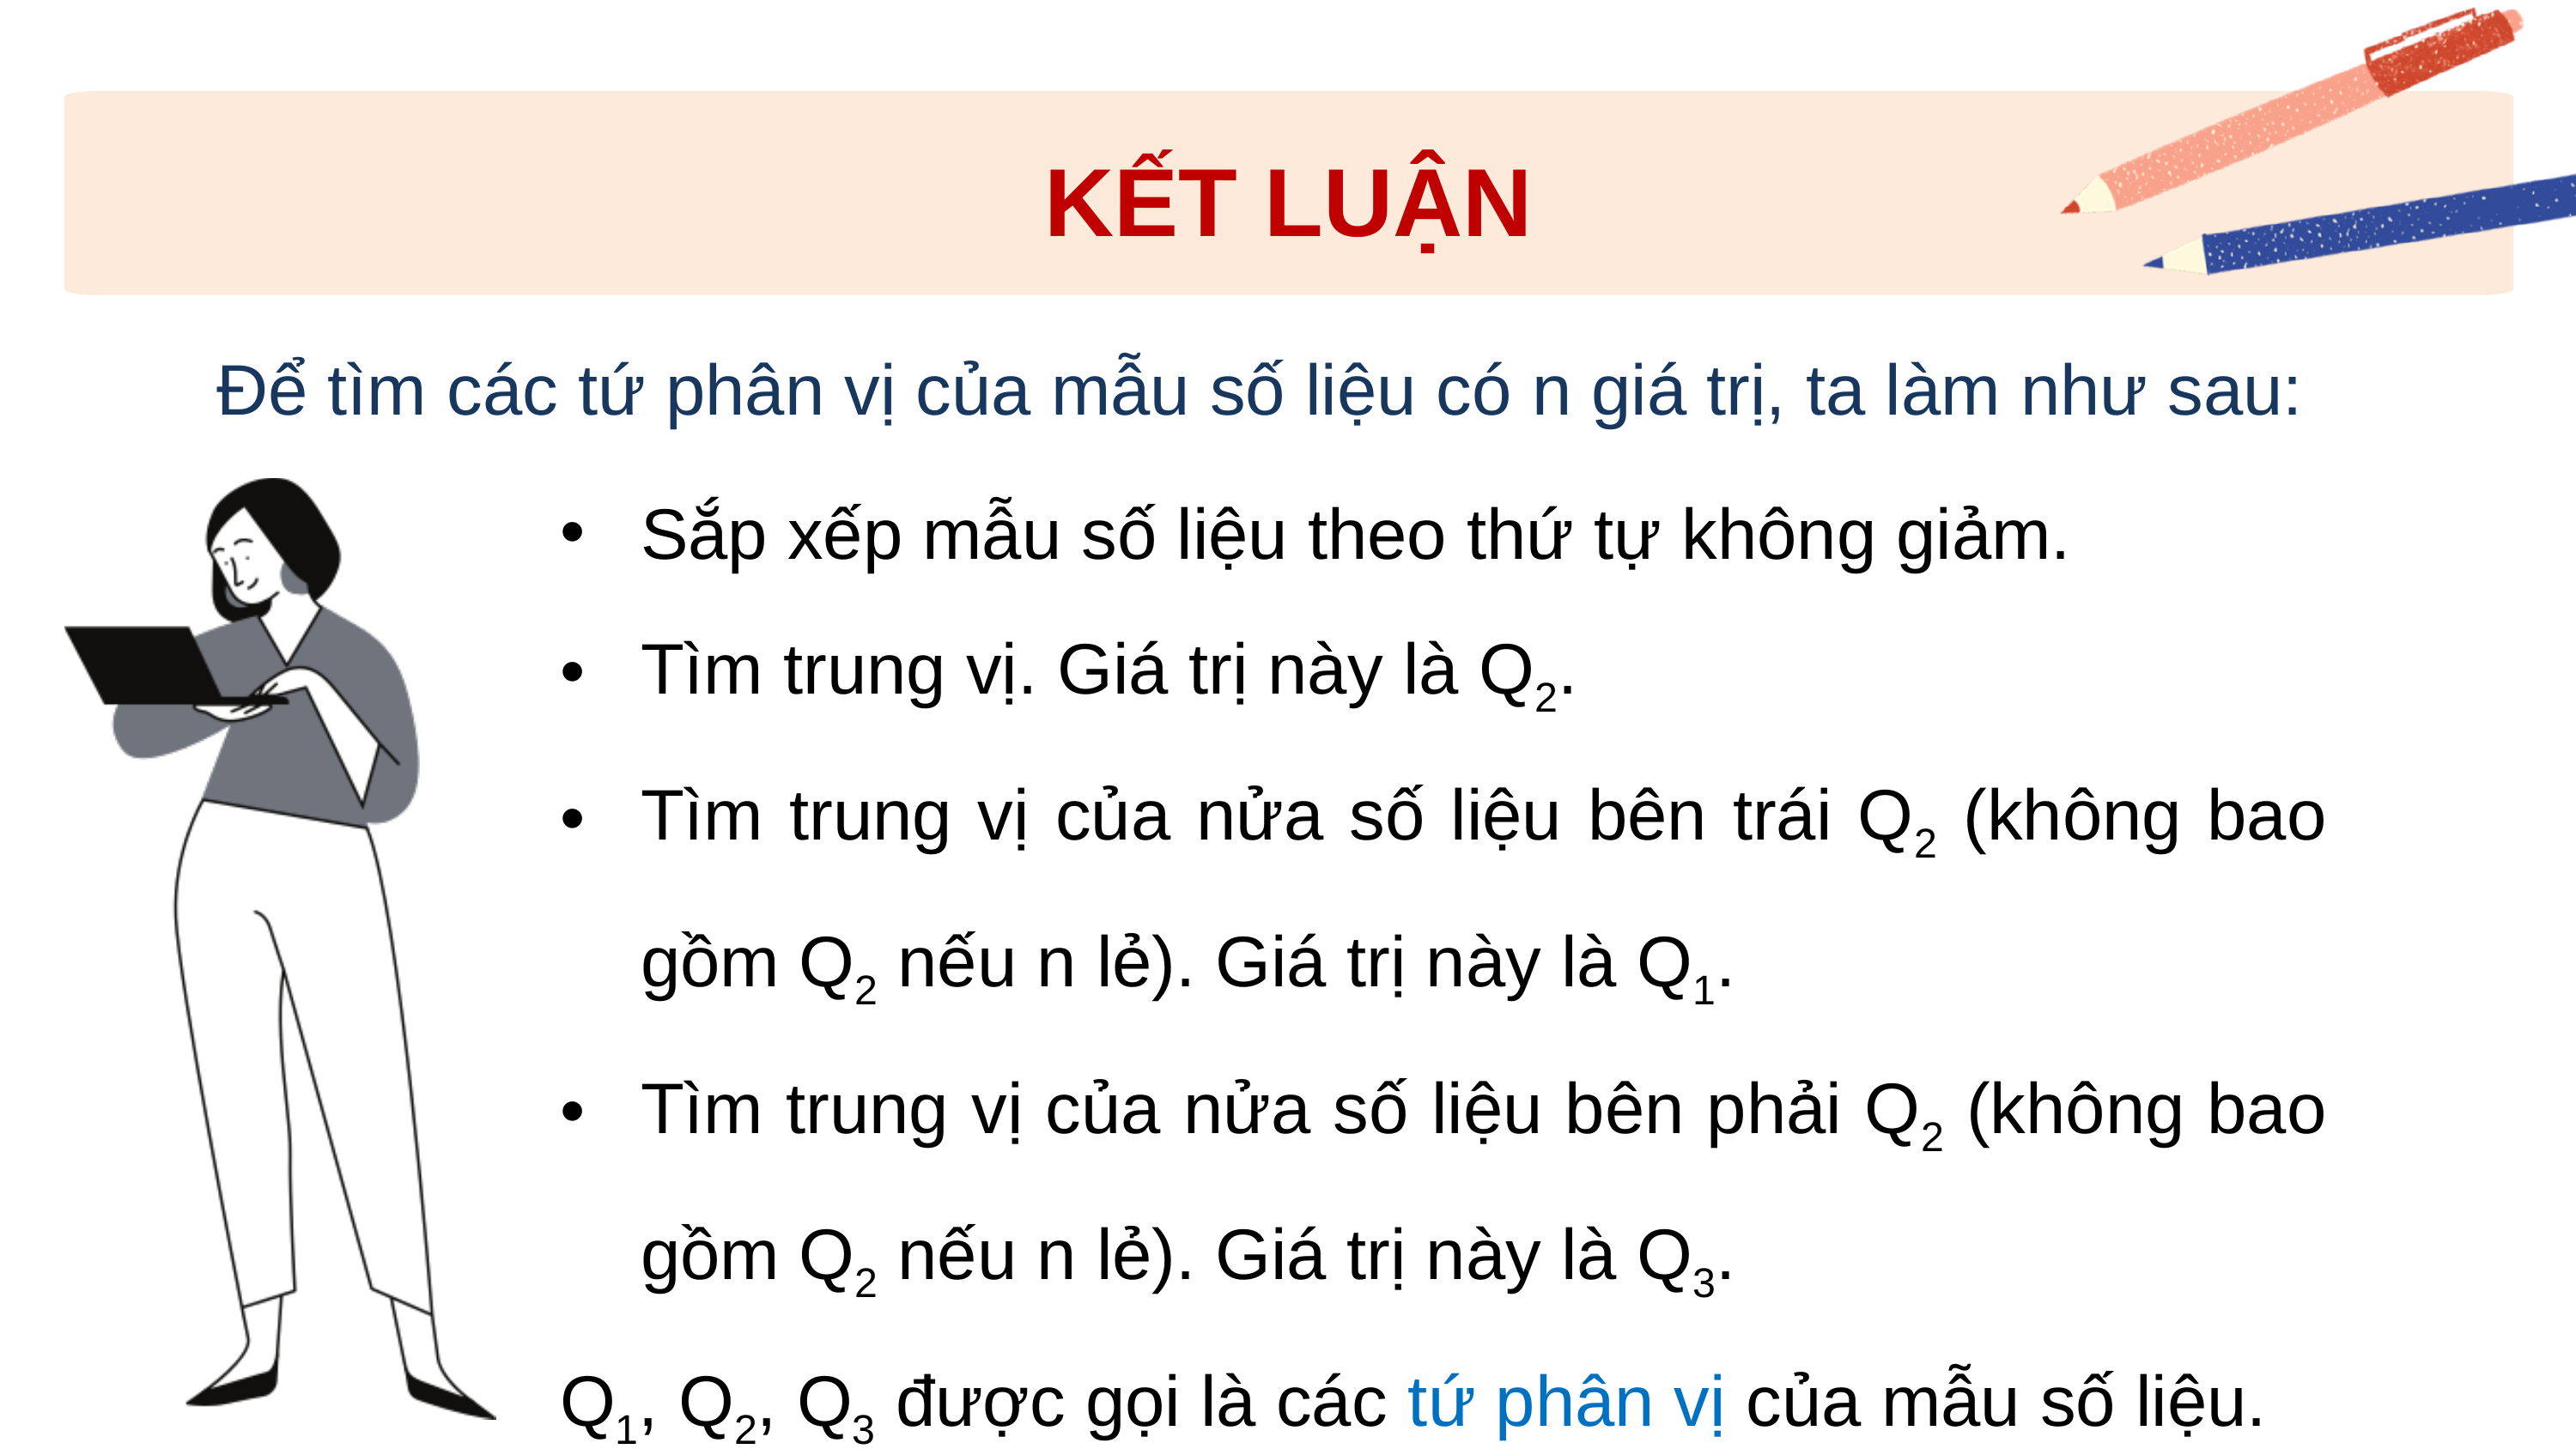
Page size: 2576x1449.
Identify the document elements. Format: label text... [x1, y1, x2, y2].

text_box Để tìm các tứ phân vị của mẫu số liệu có n giá trị, ta làm như sau: [204, 337, 2190, 436]
picture [64, 477, 496, 1420]
picture [2037, 0, 2576, 555]
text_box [64, 90, 2032, 295]
text_box Sắp xếp mẫu số liệu theo thứ tự không giảm. Tìm trung vị. Giá trị này là Q2. Tìm trung vị của nửa số liệu bên trái Q2 (không bao gồm Q2 nếu n lẻ). Giá trị này là Q1. Tìm trung vị của nửa số liệu bên phải Q2 (không bao gồm Q2 nếu n lẻ). Giá trị này là Q3. Q1, Q2, Q3 được gọi là các tứ phân vị của mẫu số liệu. [547, 438, 2340, 1449]
